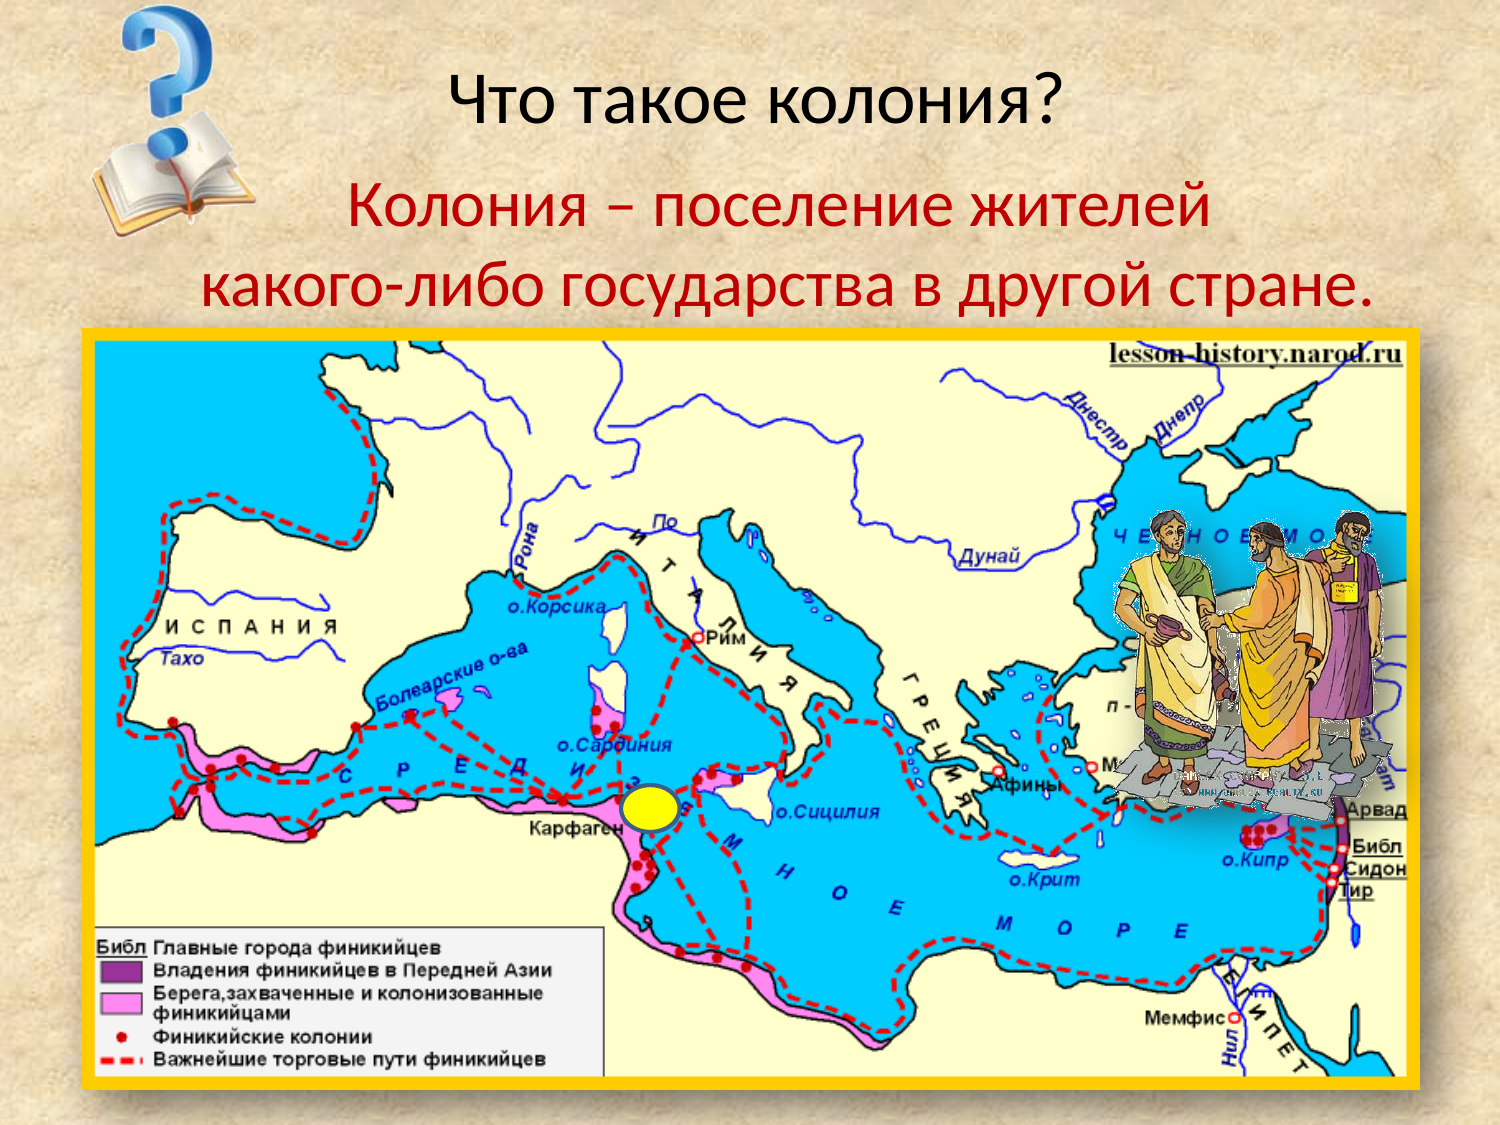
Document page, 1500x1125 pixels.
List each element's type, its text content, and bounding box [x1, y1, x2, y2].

picture [1134, 803, 1147, 814]
picture [1150, 815, 1164, 821]
picture [1188, 530, 1200, 542]
picture [1115, 530, 1125, 542]
picture [1315, 530, 1323, 537]
picture [0, 0, 1500, 1125]
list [81, 327, 1420, 1091]
picture [1216, 530, 1228, 538]
text_box Колония – поселение жителей какого-либо государства в другой стране. [170, 152, 1391, 326]
title Что такое колония? [293, 0, 1433, 188]
picture [1113, 511, 1393, 821]
